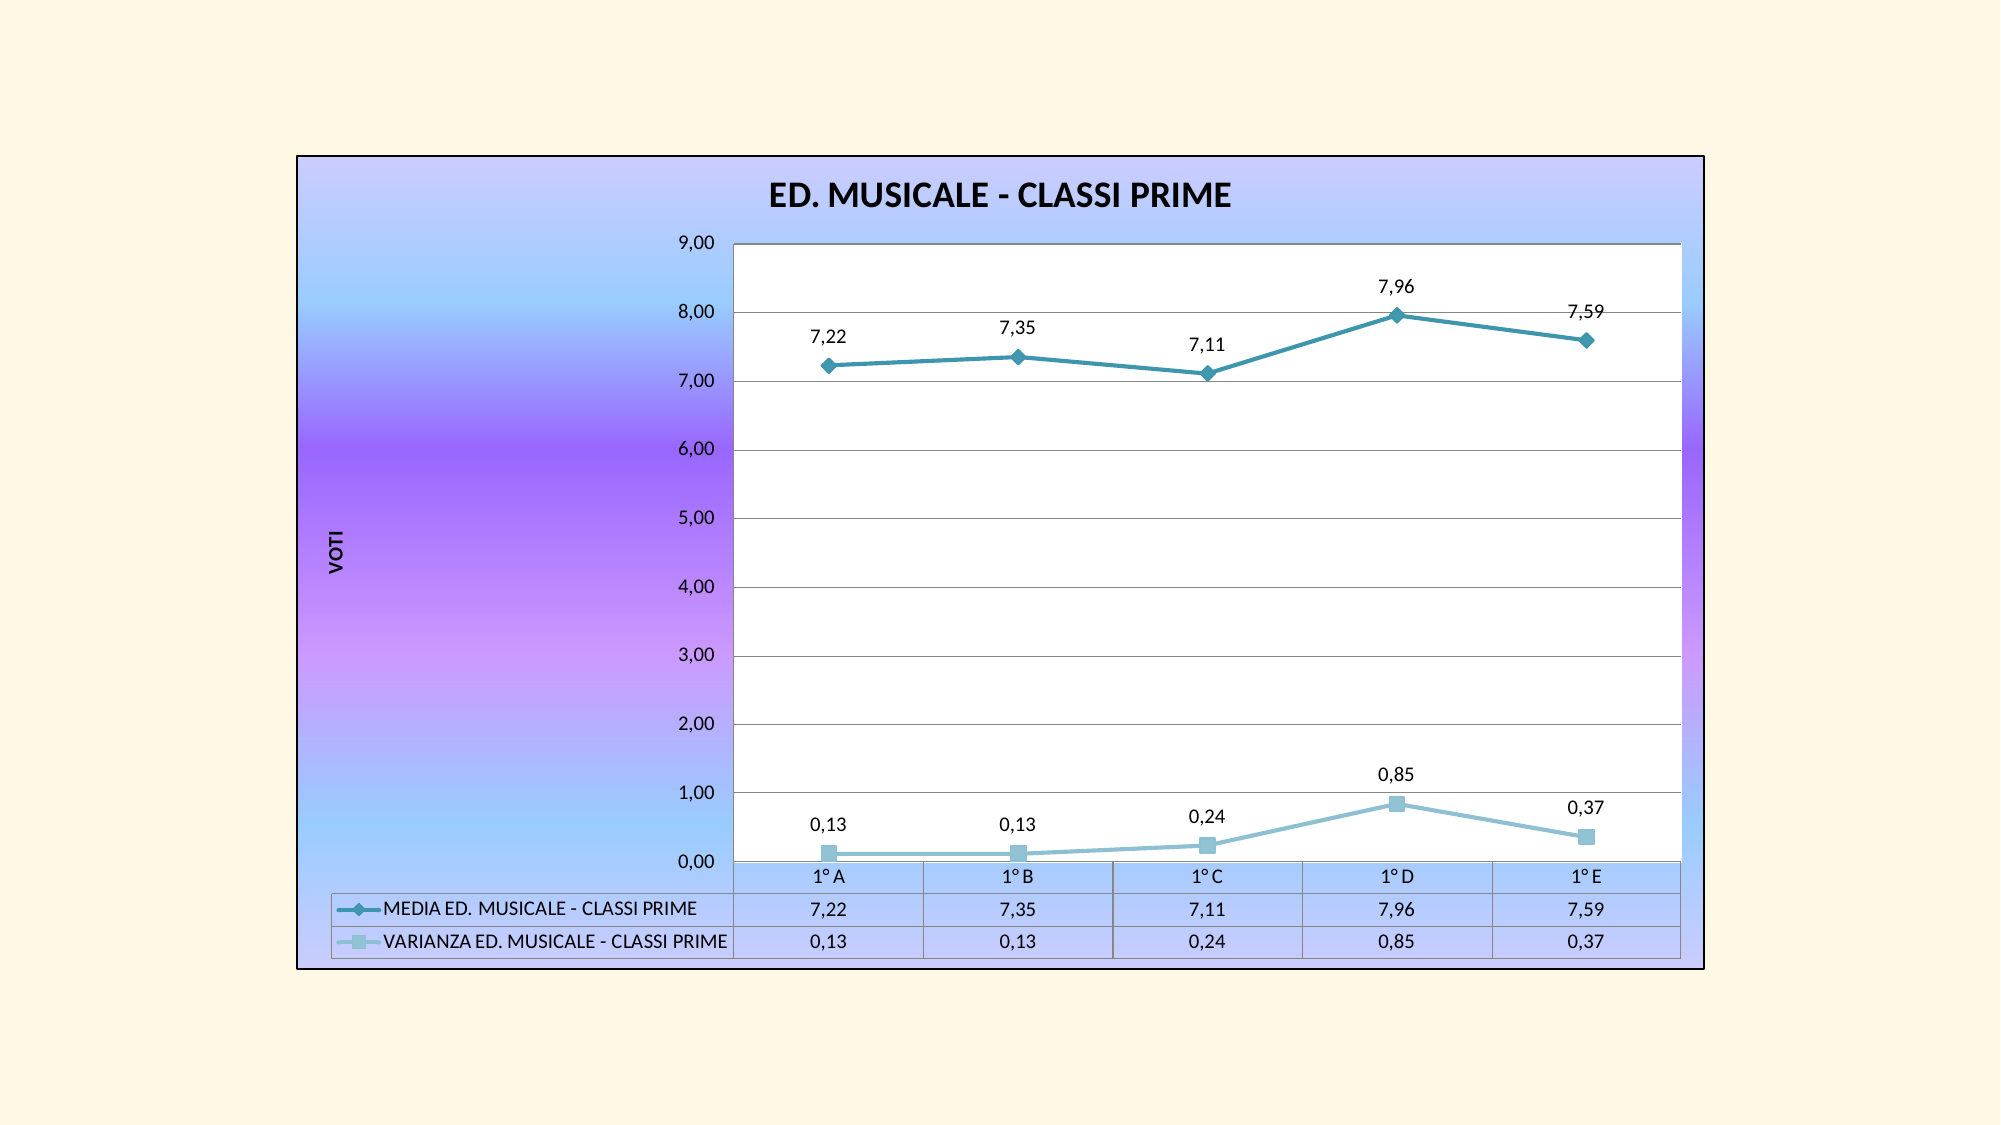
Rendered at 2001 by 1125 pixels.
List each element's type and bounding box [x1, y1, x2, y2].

picture [294, 153, 1706, 971]
